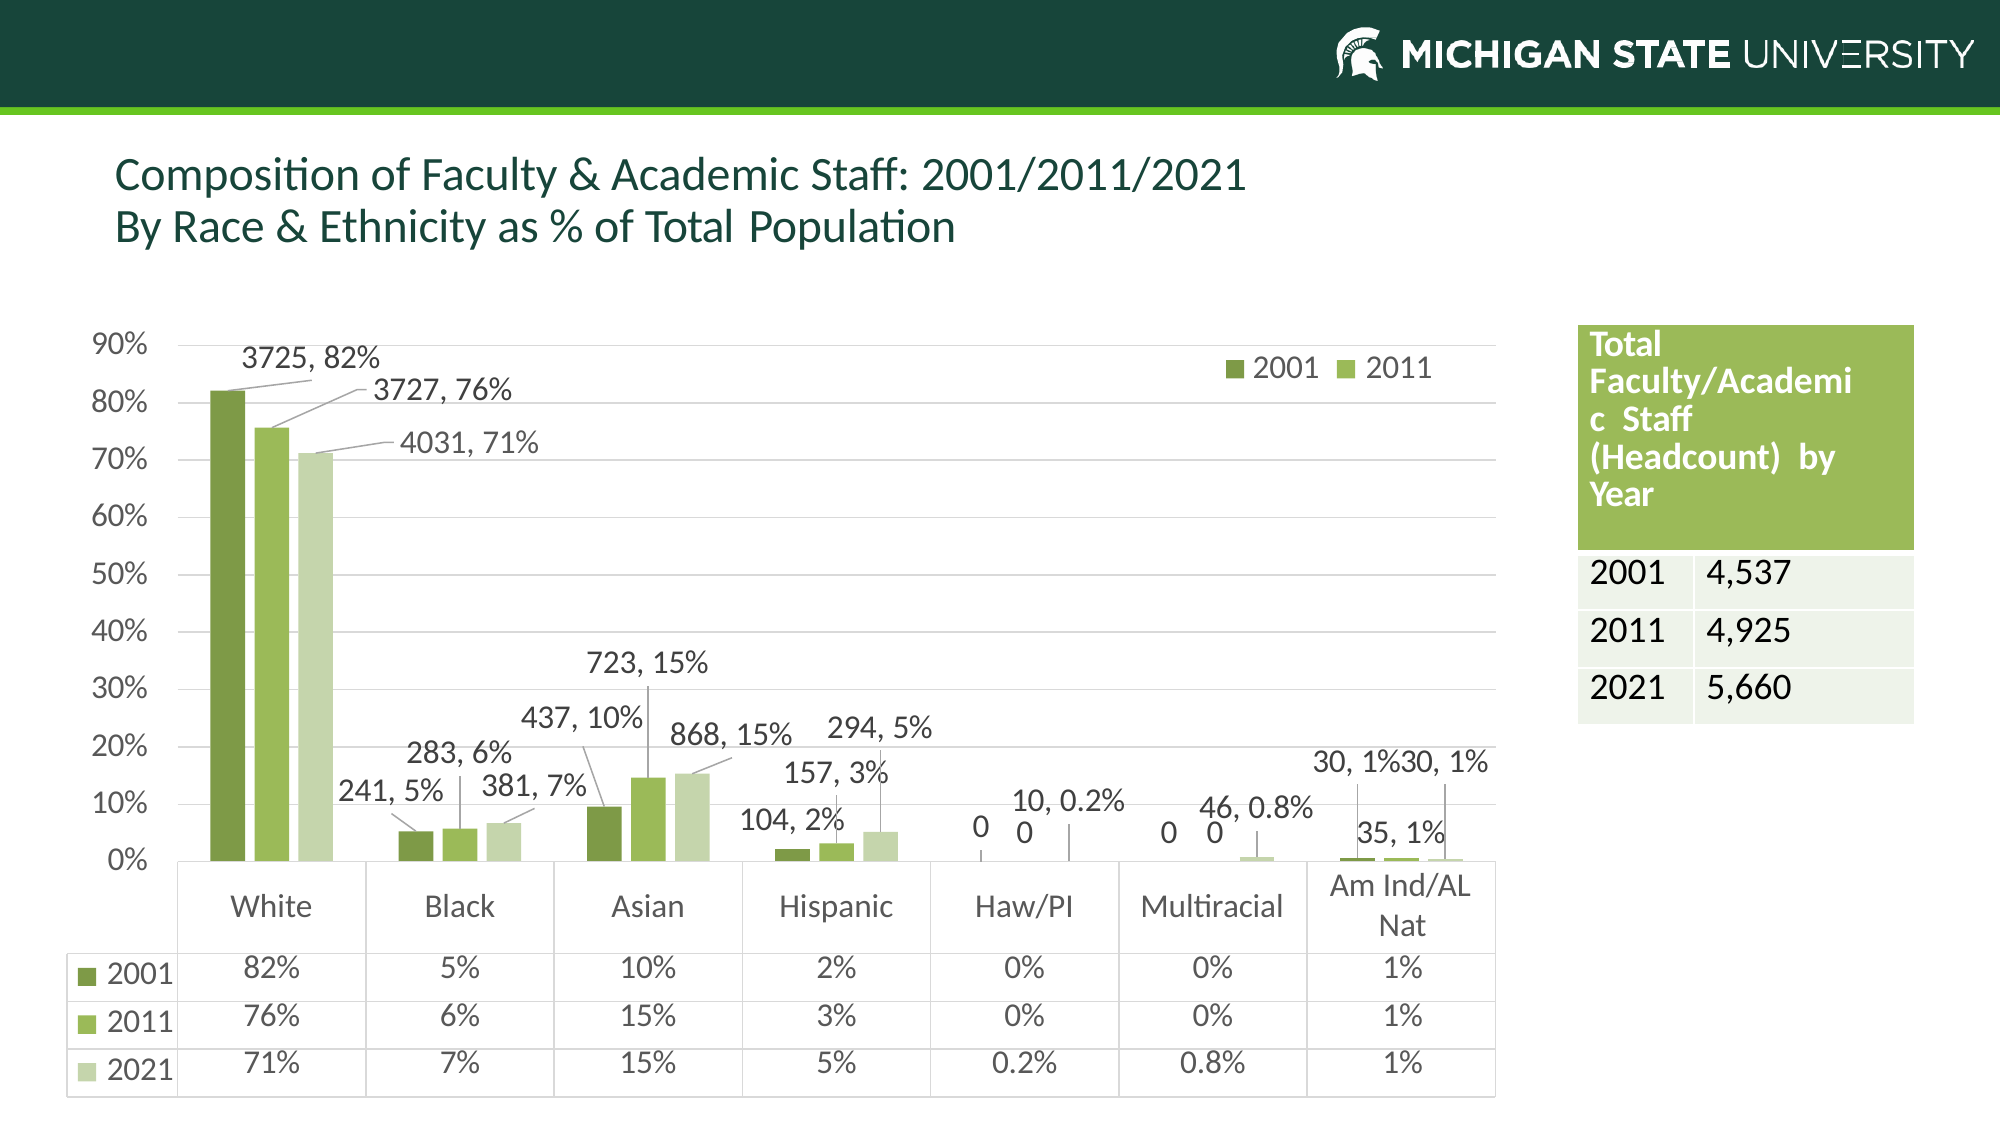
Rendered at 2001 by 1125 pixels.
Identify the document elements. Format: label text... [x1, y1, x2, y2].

table_cell 7% [366, 1049, 554, 1097]
picture [1574, 40, 1599, 68]
text_box [77, 967, 97, 986]
table_cell 5% [742, 1049, 931, 1097]
table_cell 0% [1119, 954, 1307, 1001]
text_box [486, 823, 522, 861]
table_cell 71% [178, 1049, 366, 1097]
text_box 723, 15% [584, 637, 713, 680]
picture [1403, 40, 1431, 68]
text_box 10, 0.2% [1008, 776, 1129, 819]
table_header [99, 913, 1307, 954]
text_box Multiracial [1138, 881, 1288, 913]
text_box [587, 806, 622, 861]
text_box Am Ind/AL [1327, 861, 1475, 904]
picture [1925, 40, 1974, 68]
table_cell 15% [554, 1001, 742, 1049]
table_cell 15% [554, 1049, 742, 1097]
text_box [631, 777, 666, 861]
text_box 30, 1%30, 1% [1310, 736, 1493, 779]
text_box 3727, 76% [370, 365, 516, 408]
text_box [77, 1063, 97, 1082]
text_box White [228, 881, 316, 913]
text_box 2001 2011 [1250, 343, 1434, 386]
table_cell 2% [742, 954, 931, 1001]
text_box 381, 7% [478, 760, 591, 803]
text_box [1226, 360, 1245, 379]
picture [1773, 40, 1797, 68]
table_cell 2021 [99, 1049, 178, 1097]
picture [1744, 40, 1768, 68]
picture [1866, 40, 1912, 68]
text_box 46, 0.8% [1197, 783, 1317, 826]
table_cell 2011 [1578, 611, 1693, 667]
text_box [77, 1015, 97, 1034]
table_cell 1% [1307, 1049, 1431, 1097]
picture [1344, 39, 1383, 81]
table_header Total Faculty/Academic Staff (Headcount) by Year [1578, 325, 1914, 550]
text_box Black [422, 881, 498, 913]
picture [1446, 40, 1472, 68]
text_box [271, 389, 367, 428]
text_box 0 [1014, 819, 1036, 850]
text_box [298, 453, 333, 861]
table_cell 2001 [99, 954, 178, 1001]
table_cell 82% [178, 954, 366, 1001]
picture [1514, 40, 1572, 68]
table_header Nat [1307, 913, 1431, 954]
text_box 35, 1% [1354, 807, 1445, 850]
table_cell 0% [1119, 1001, 1307, 1049]
title Composition of Faculty & Academic Staff: 2001/2011/2021 By Race & Ethnicity as % of Total Population [112, 140, 1259, 337]
text_box 3725, 82% [239, 337, 385, 375]
table_cell 1% [1307, 954, 1431, 1001]
table_cell 0% [931, 1001, 1119, 1049]
table_cell 0.2% [931, 1049, 1119, 1097]
table_cell 5% [366, 954, 554, 1001]
table_cell 76% [178, 1001, 366, 1049]
text_box Hispanic [777, 881, 896, 913]
text_box [398, 831, 434, 861]
table_cell 4,925 [1695, 611, 1914, 667]
text_box 294, 5% [824, 702, 937, 745]
table_cell 2011 [99, 1001, 178, 1049]
text_box Asian [609, 881, 688, 913]
text_box [675, 773, 710, 861]
text_box [863, 831, 898, 861]
text_box 90% 80% 70% 60% 50% 40% 30% 20% 10% 0% [86, 302, 149, 878]
table_cell 4,537 [1695, 556, 1914, 609]
text_box 157, 3% [780, 747, 893, 790]
table_cell 3% [742, 1001, 931, 1049]
table_cell 10% [554, 954, 742, 1001]
text_box [210, 390, 246, 861]
picture [1811, 40, 1838, 68]
table_cell 2001 [1578, 556, 1693, 609]
table_cell 5,660 [1695, 669, 1914, 724]
table_cell 1% [1307, 1001, 1431, 1049]
table_cell 2021 [1578, 669, 1693, 724]
text_box [442, 828, 478, 861]
text_box [819, 843, 854, 861]
text_box 868, 15% [667, 710, 797, 753]
text_box 0 0 [1158, 807, 1224, 850]
table_cell 0% [931, 954, 1119, 1001]
text_box 104, 2% [736, 794, 849, 837]
text_box 241, 5% [335, 766, 448, 809]
text_box 437, 10% 283, 6% [404, 698, 648, 771]
text_box Haw/PI [973, 881, 1077, 913]
table_cell 0.8% [1119, 1049, 1307, 1097]
table_cell 6% [366, 1001, 554, 1049]
text_box 0 [970, 802, 992, 845]
text_box 4031, 71% [397, 418, 544, 461]
text_box [254, 427, 290, 861]
